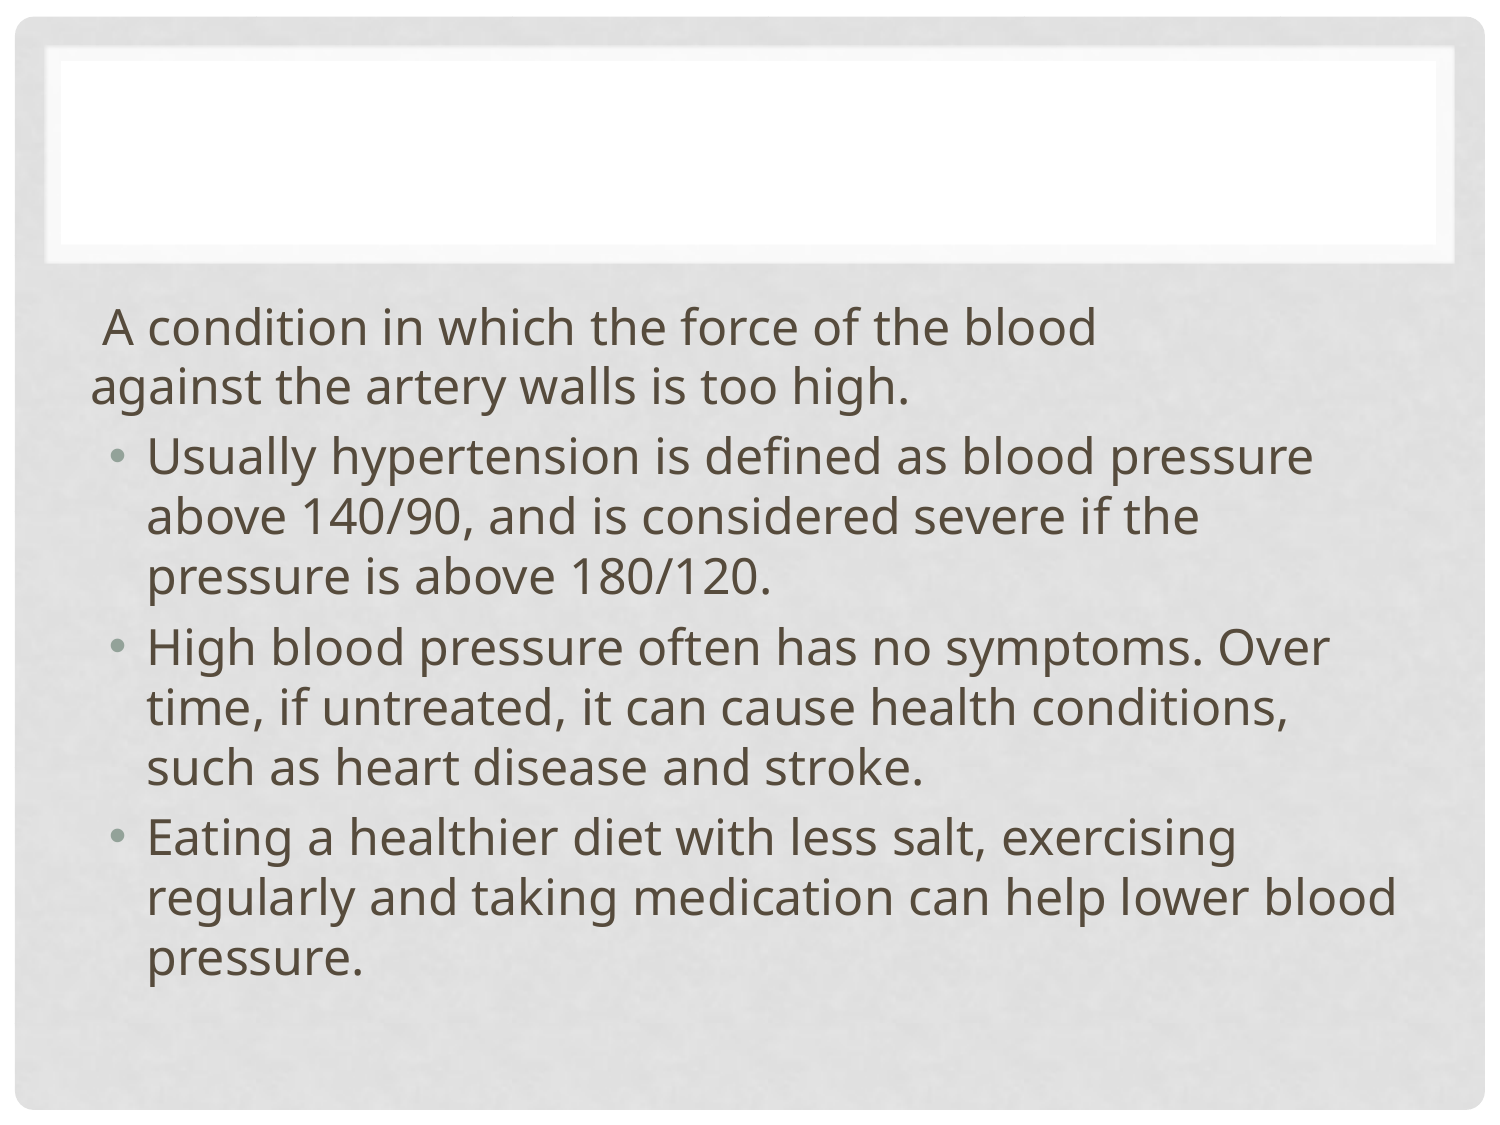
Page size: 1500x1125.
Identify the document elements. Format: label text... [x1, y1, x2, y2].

list A condition in which the force of the blood against the artery walls is too high. Usually hypertension is defined as blood pressure above 140/90, and is considered severe if the pressure is above 180/120. High blood pressure often has no symptoms. Over time, if untreated, it can cause health conditions, such as heart disease and stroke. Eating a healthier diet with less salt, exercising regularly and taking medication can help lower blood pressure. [75, 287, 1425, 1005]
